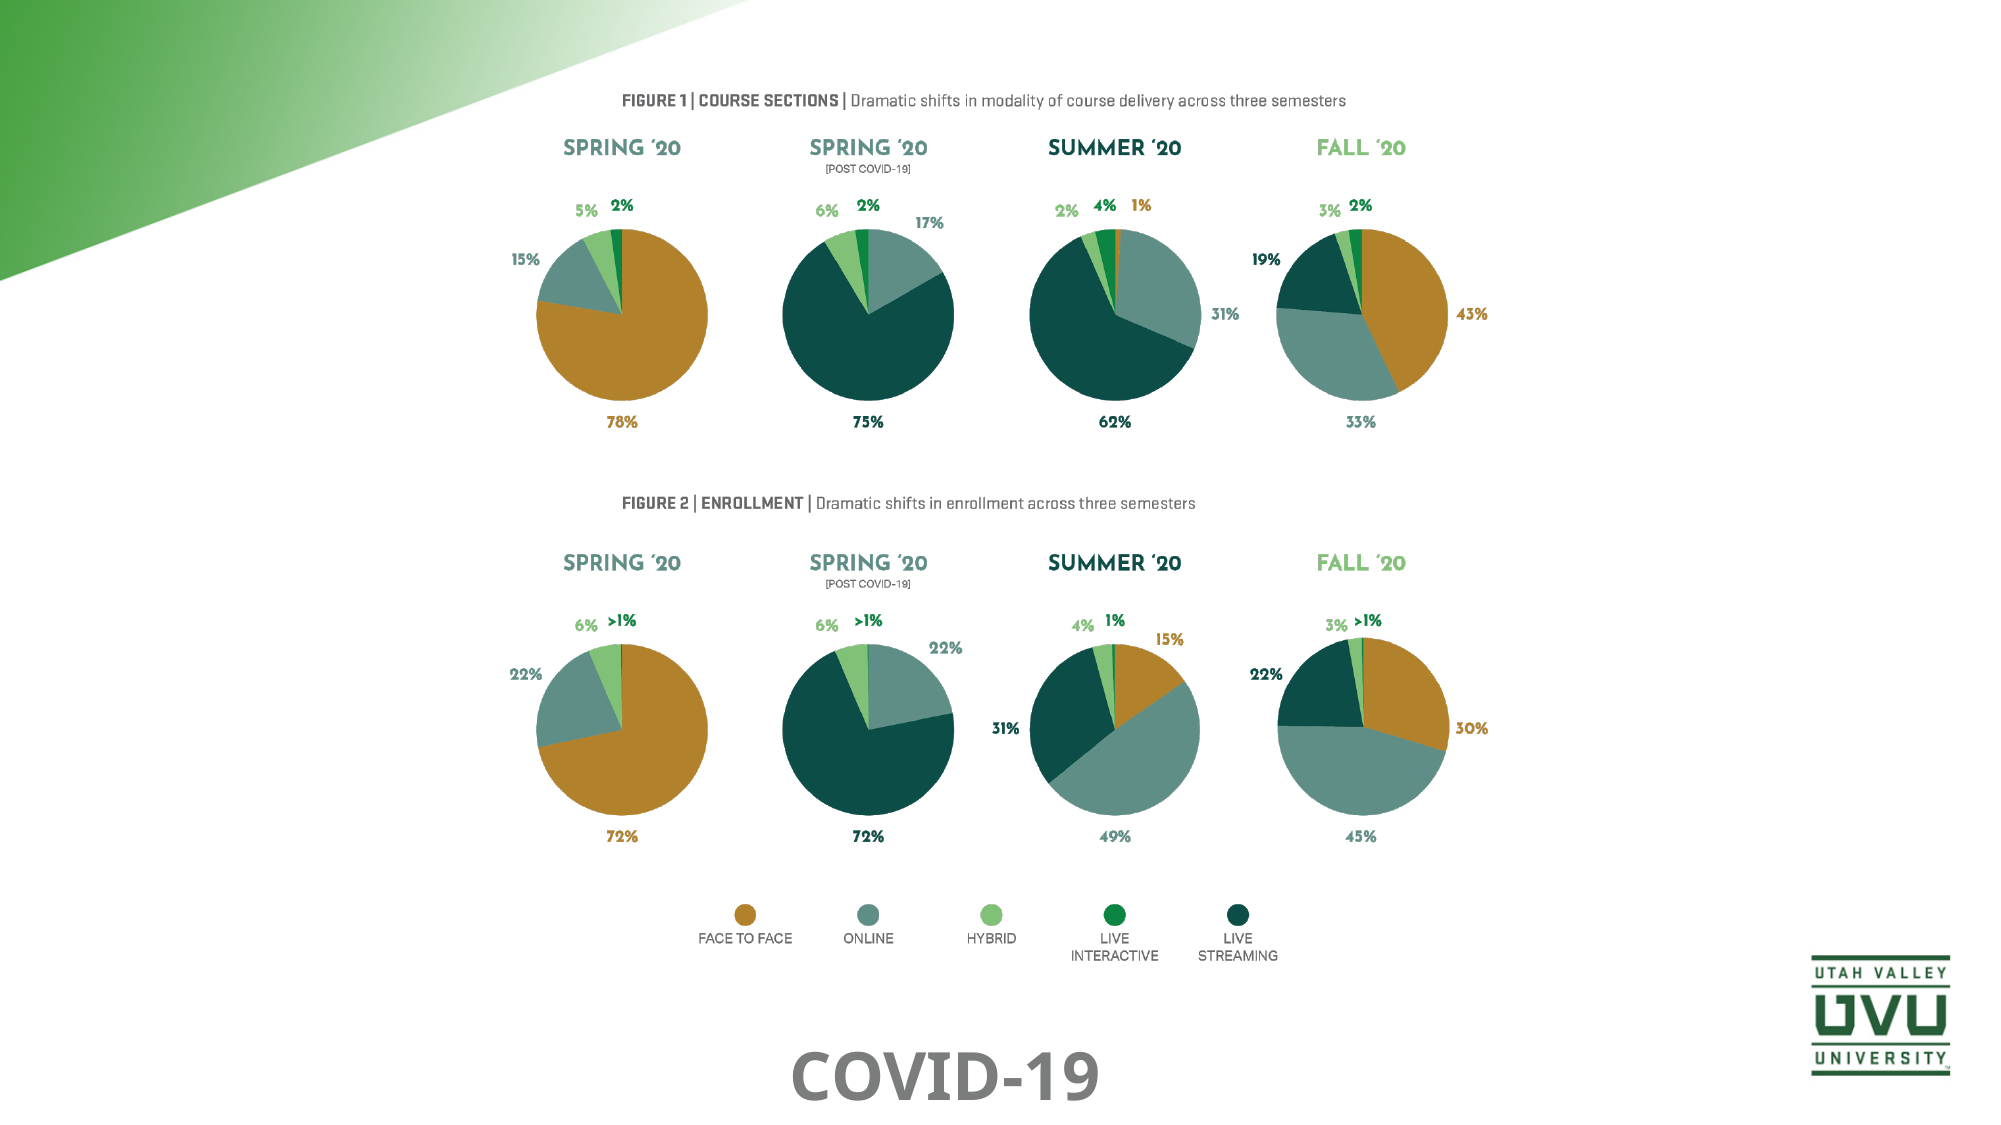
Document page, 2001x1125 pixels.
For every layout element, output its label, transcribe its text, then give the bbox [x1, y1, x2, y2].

text_box COVID-19 [230, 1026, 1661, 1116]
picture [0, 0, 2001, 1125]
